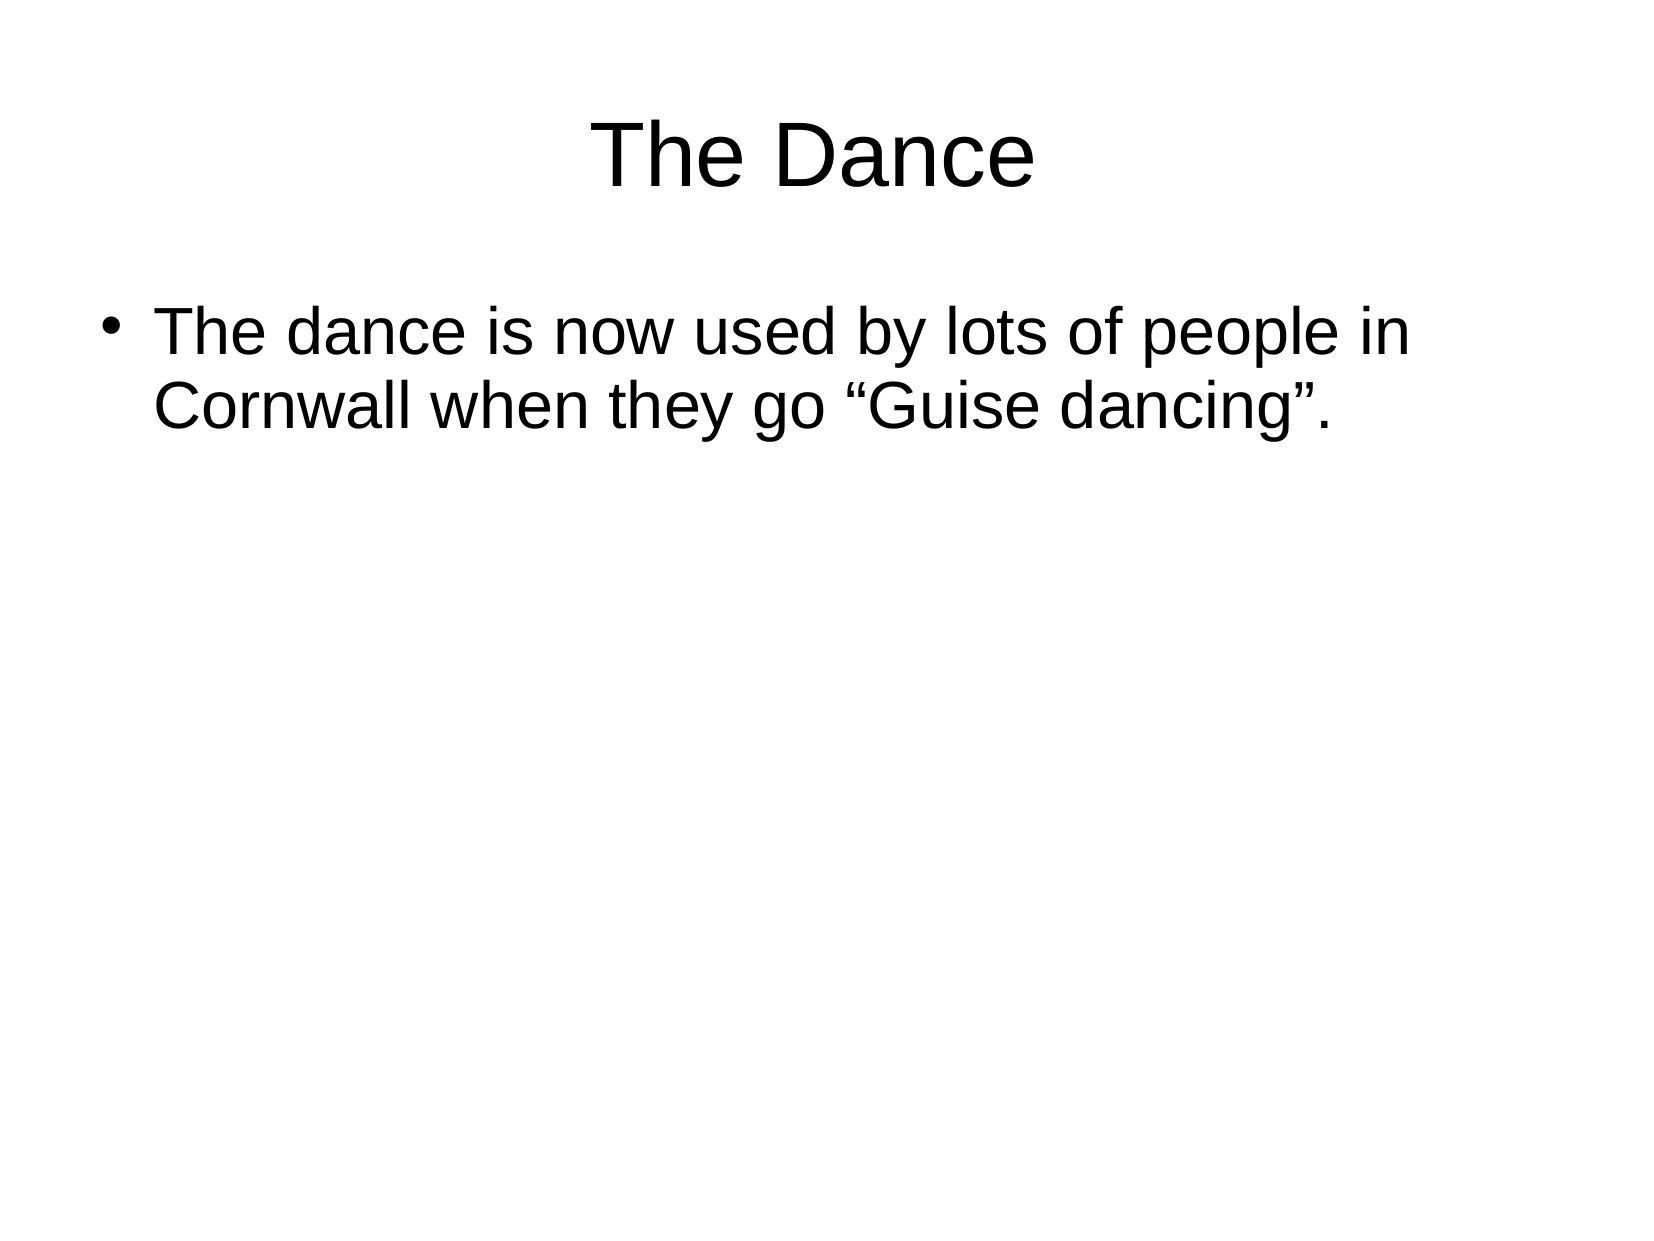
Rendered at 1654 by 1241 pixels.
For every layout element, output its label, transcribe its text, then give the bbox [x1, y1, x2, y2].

list The dance is now used by lots of people in Cornwall when they go “Guise dancing”. [82, 290, 1571, 1109]
title The Dance [82, 49, 1571, 257]
